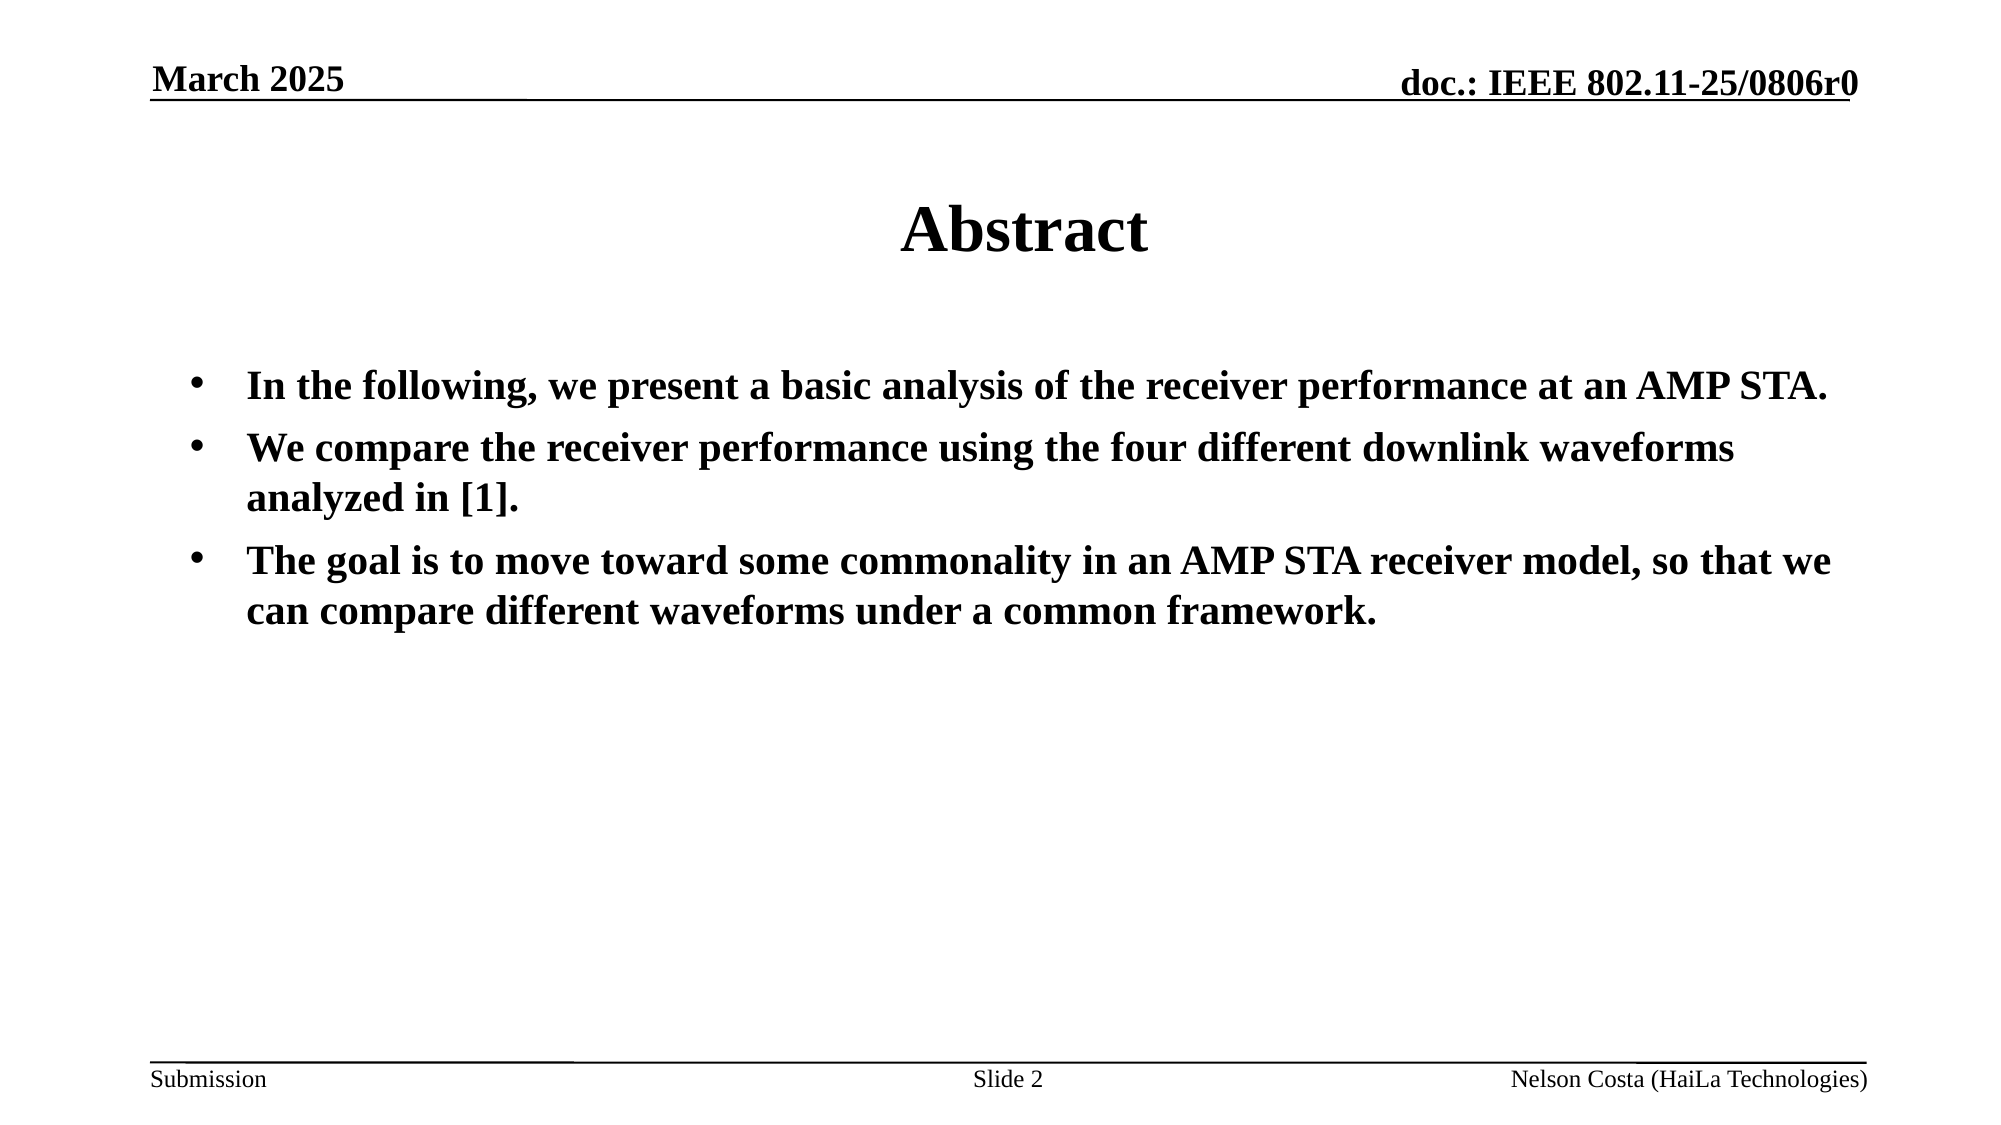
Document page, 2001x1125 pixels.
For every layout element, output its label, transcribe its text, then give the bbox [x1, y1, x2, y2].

footer Nelson Costa (HaiLa Technologies) [1171, 1061, 1869, 1093]
slide_number Slide 2 [950, 1061, 1067, 1123]
text_box In the following, we present a basic analysis of the receiver performance at an AMP STA. We compare the receiver performance using the four different downlink waveforms analyzed in [1]. The goal is to move toward some commonality in an AMP STA receiver model, so that we can compare different waveforms under a common framework. [174, 349, 1875, 1025]
text_box Abstract [174, 137, 1875, 313]
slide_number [152, 54, 563, 100]
